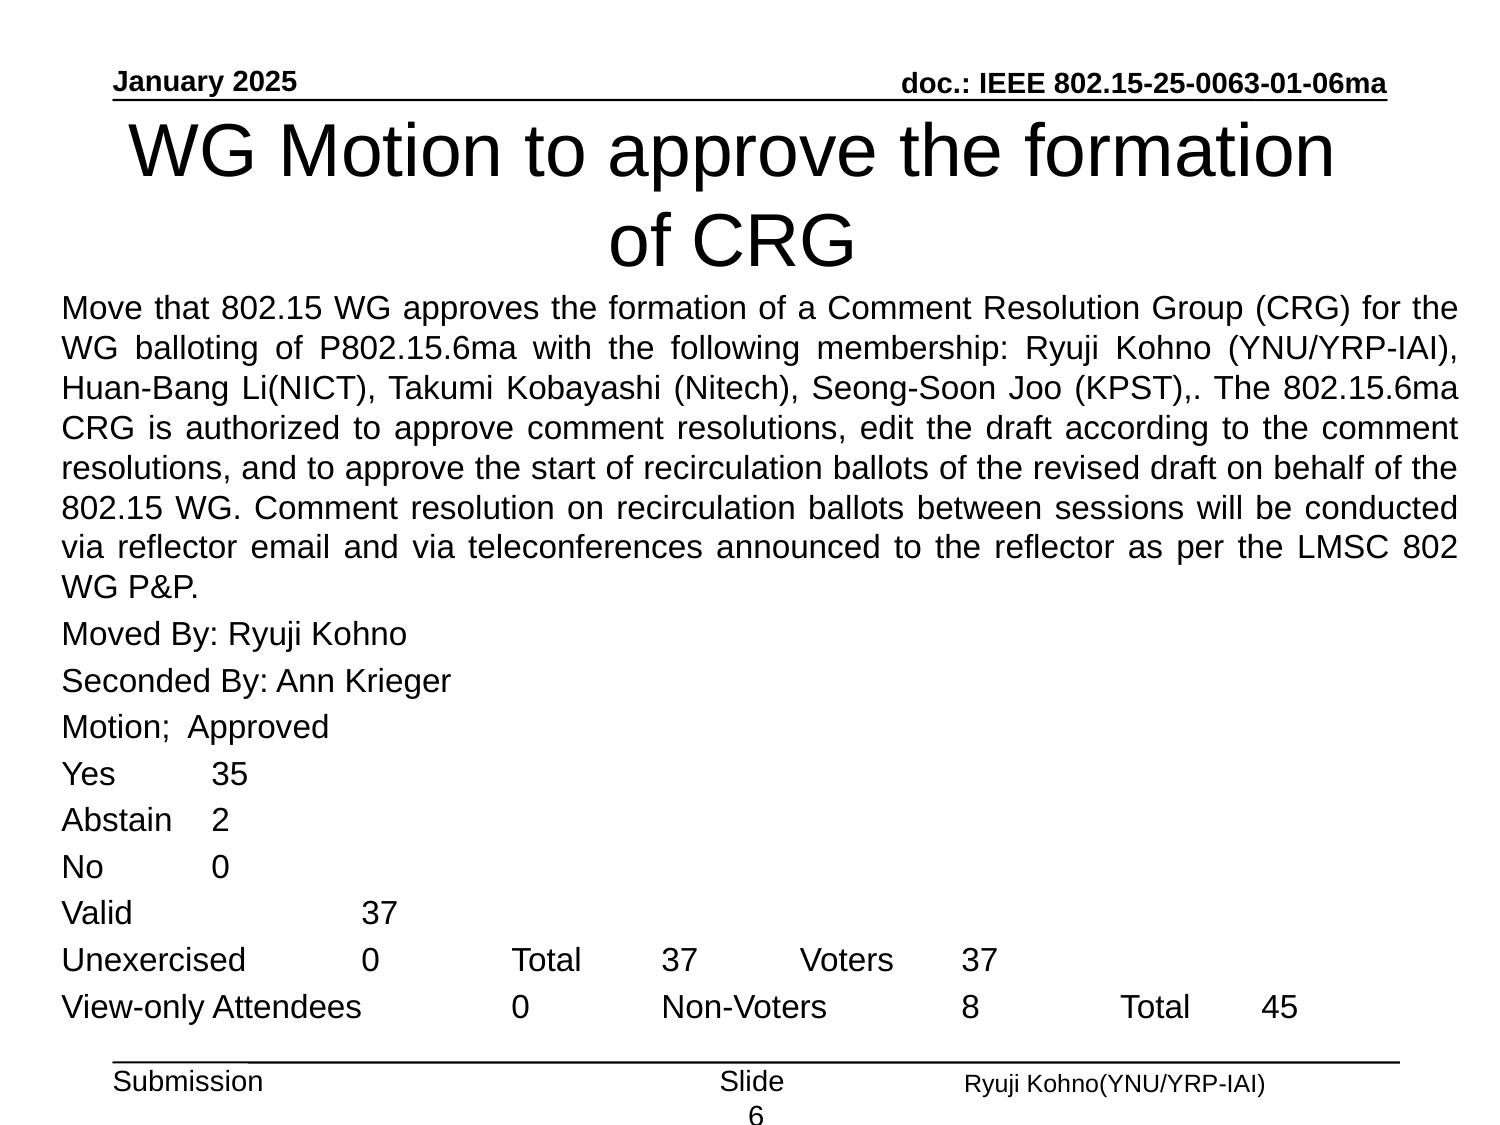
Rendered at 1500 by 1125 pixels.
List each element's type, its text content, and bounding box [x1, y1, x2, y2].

slide_number Slide 6 [712, 1062, 800, 1093]
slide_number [112, 62, 375, 98]
title WG Motion to approve the formation of CRG [95, 118, 1371, 266]
list Move that 802.15 WG approves the formation of a Comment Resolution Group (CRG) for the WG balloting of P802.15.6ma with the following membership: Ryuji Kohno (YNU/YRP-IAI), Huan-Bang Li(NICT), Takumi Kobayashi (Nitech), Seong-Soon Joo (KPST),. The 802.15.6ma CRG is authorized to approve comment resolutions, edit the draft according to the comment resolutions, and to approve the start of recirculation ballots of the revised draft on behalf of the 802.15 WG. Comment resolution on recirculation ballots between sessions will be conducted via reflector email and via teleconferences announced to the reflector as per the LMSC 802 WG P&P. Moved By: Ryuji Kohno Seconded By: Ann Krieger Motion; Approved Yes 35 Abstain 2 No 0 Valid 37 Unexercised 0 Total 37 Voters 37 View-only Attendees 0 Non-Voters 8 Total 45 [46, 278, 1476, 1054]
